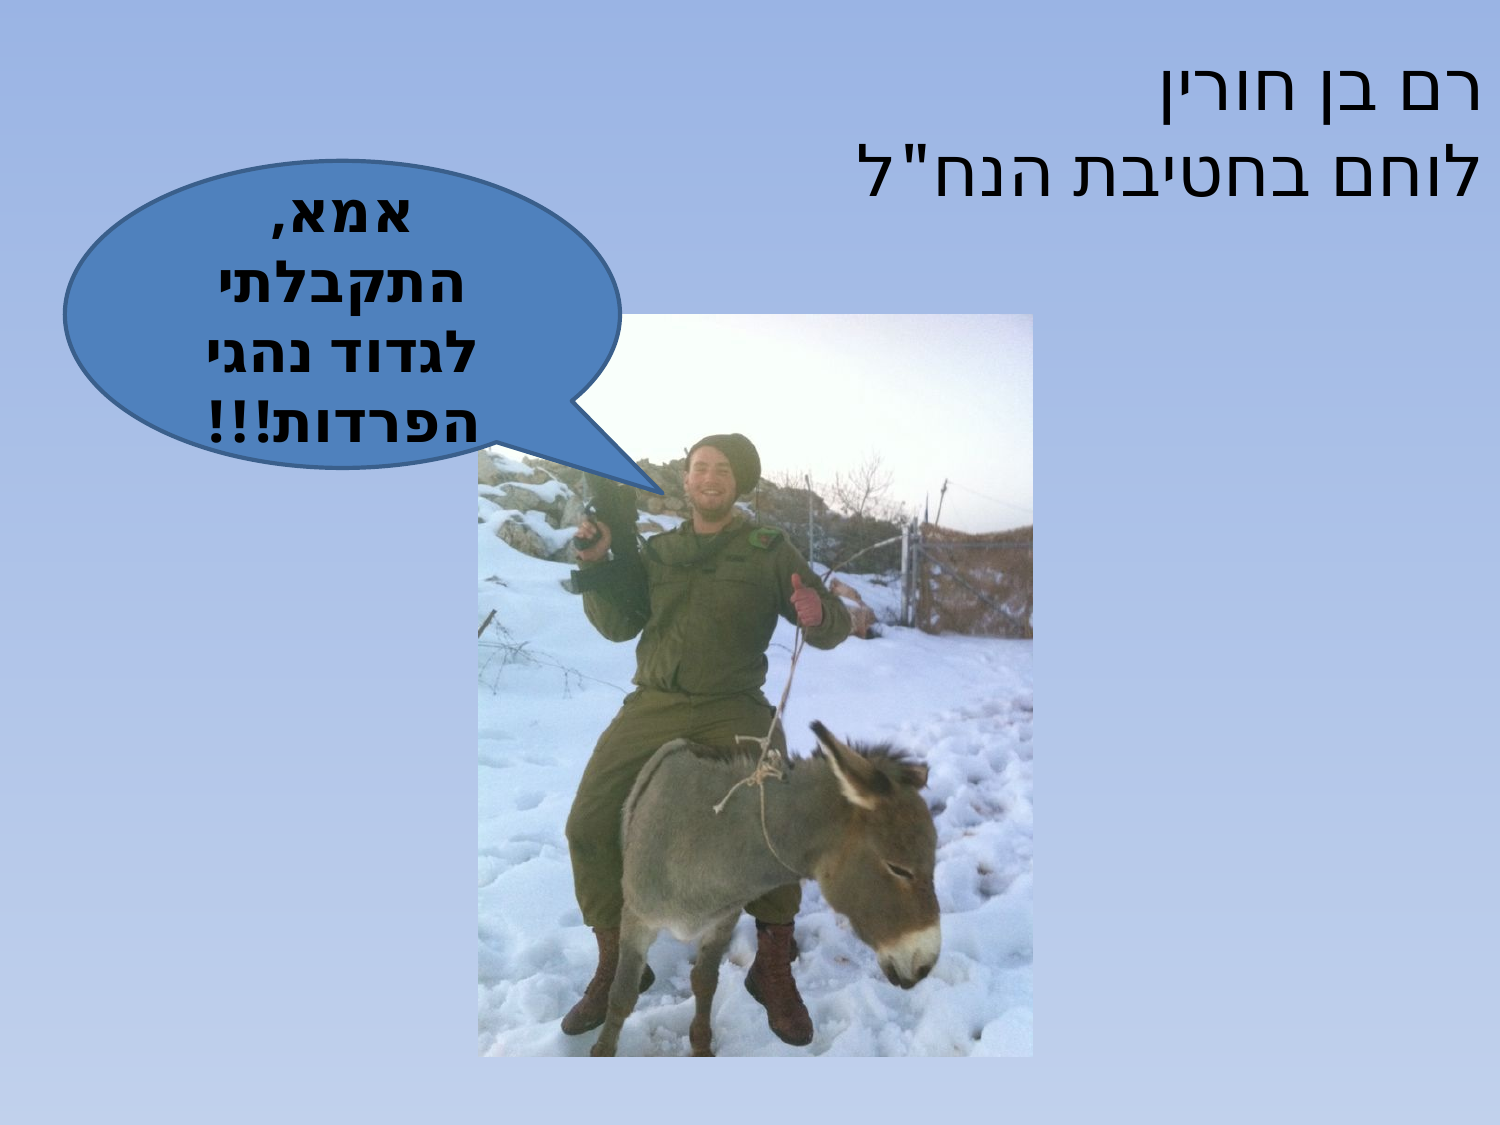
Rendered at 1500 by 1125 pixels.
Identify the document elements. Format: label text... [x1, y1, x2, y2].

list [477, 314, 1033, 1058]
title רם בן חורין לוחם בחטיבת הנח"ל [150, 30, 1500, 219]
text_box אמא, התקבלתי לגדוד נהגי הפרדות!!! [62, 158, 623, 471]
